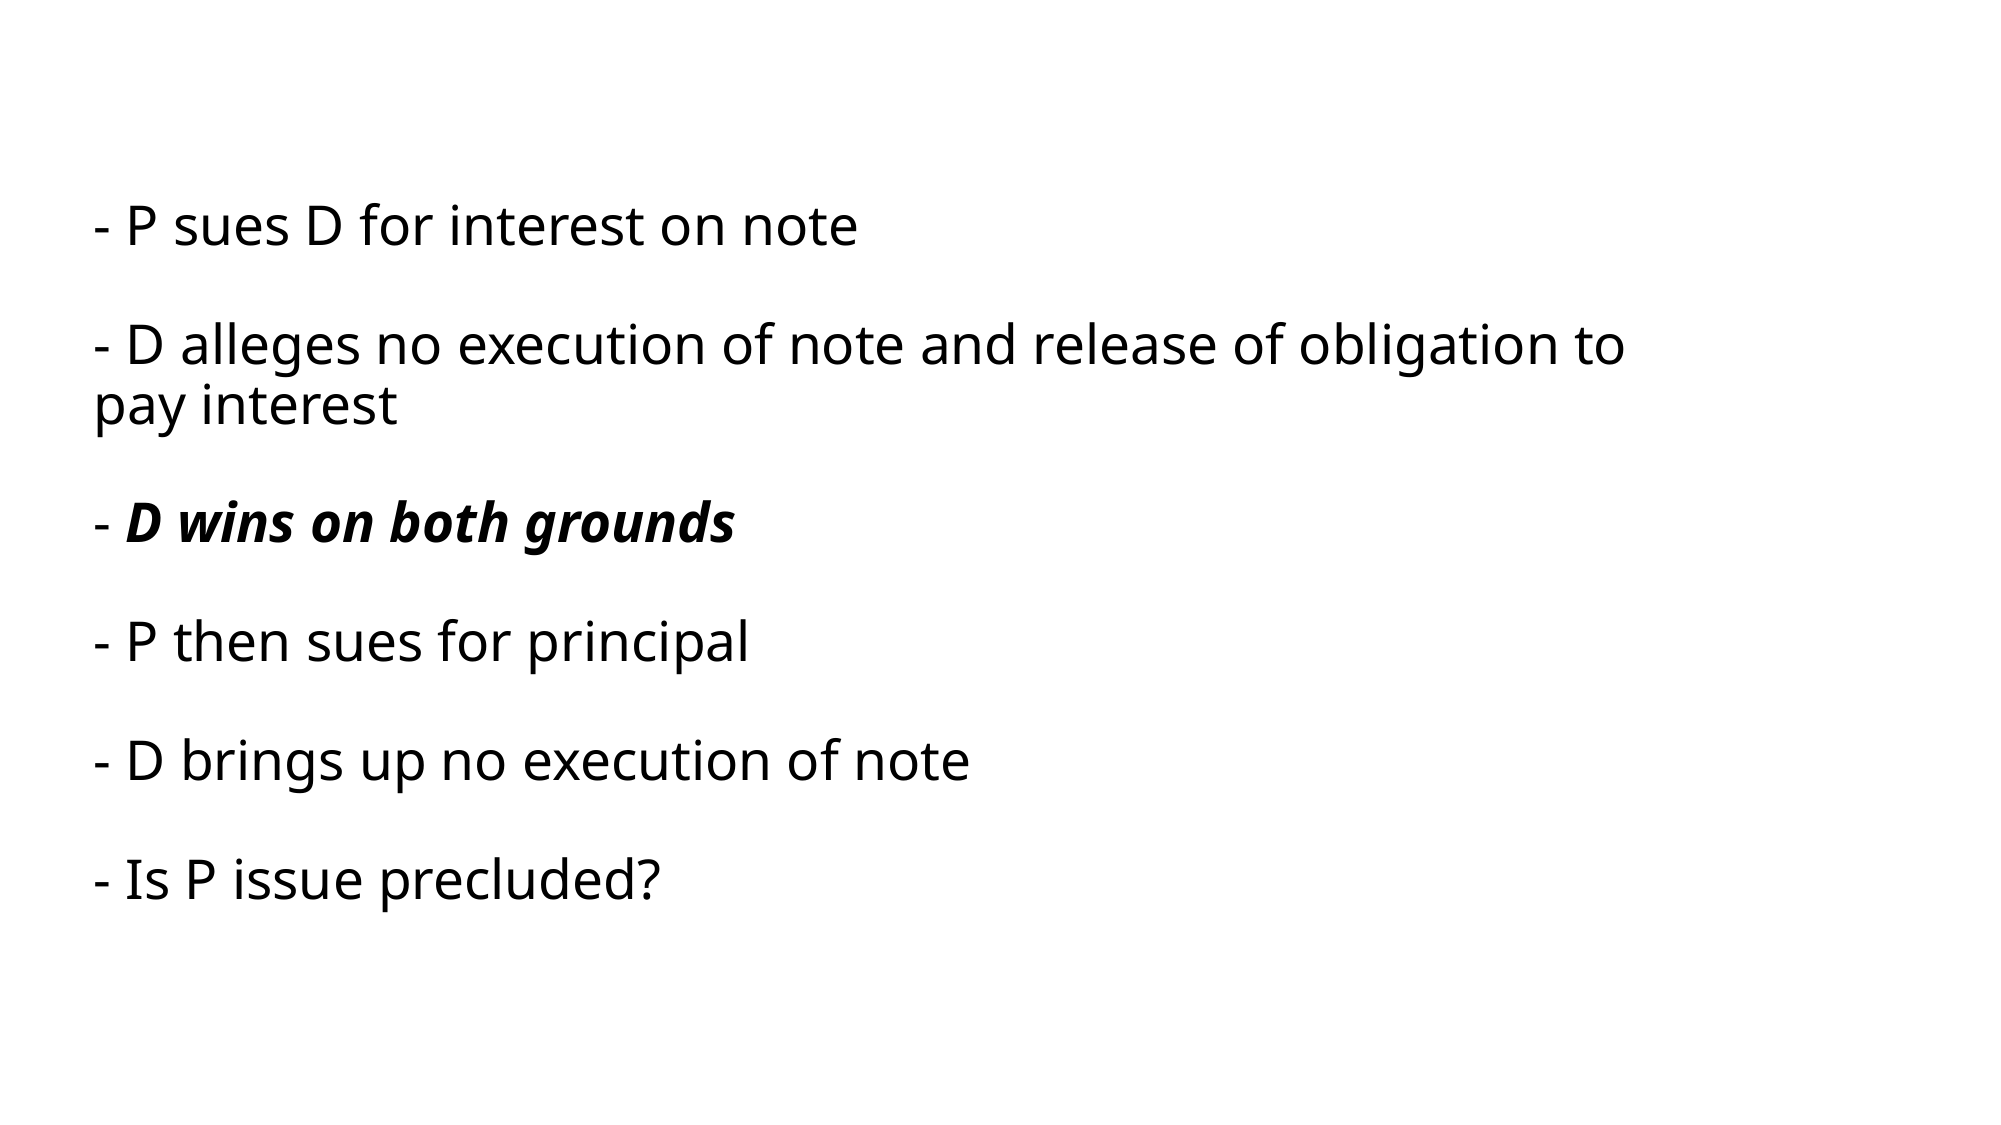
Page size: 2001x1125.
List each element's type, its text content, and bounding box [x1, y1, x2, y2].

title - P sues D for interest on note - D alleges no execution of note and release of obligation to pay interest - D wins on both grounds - P then sues for principal - D brings up no execution of note - Is P issue precluded? [78, 185, 1647, 924]
